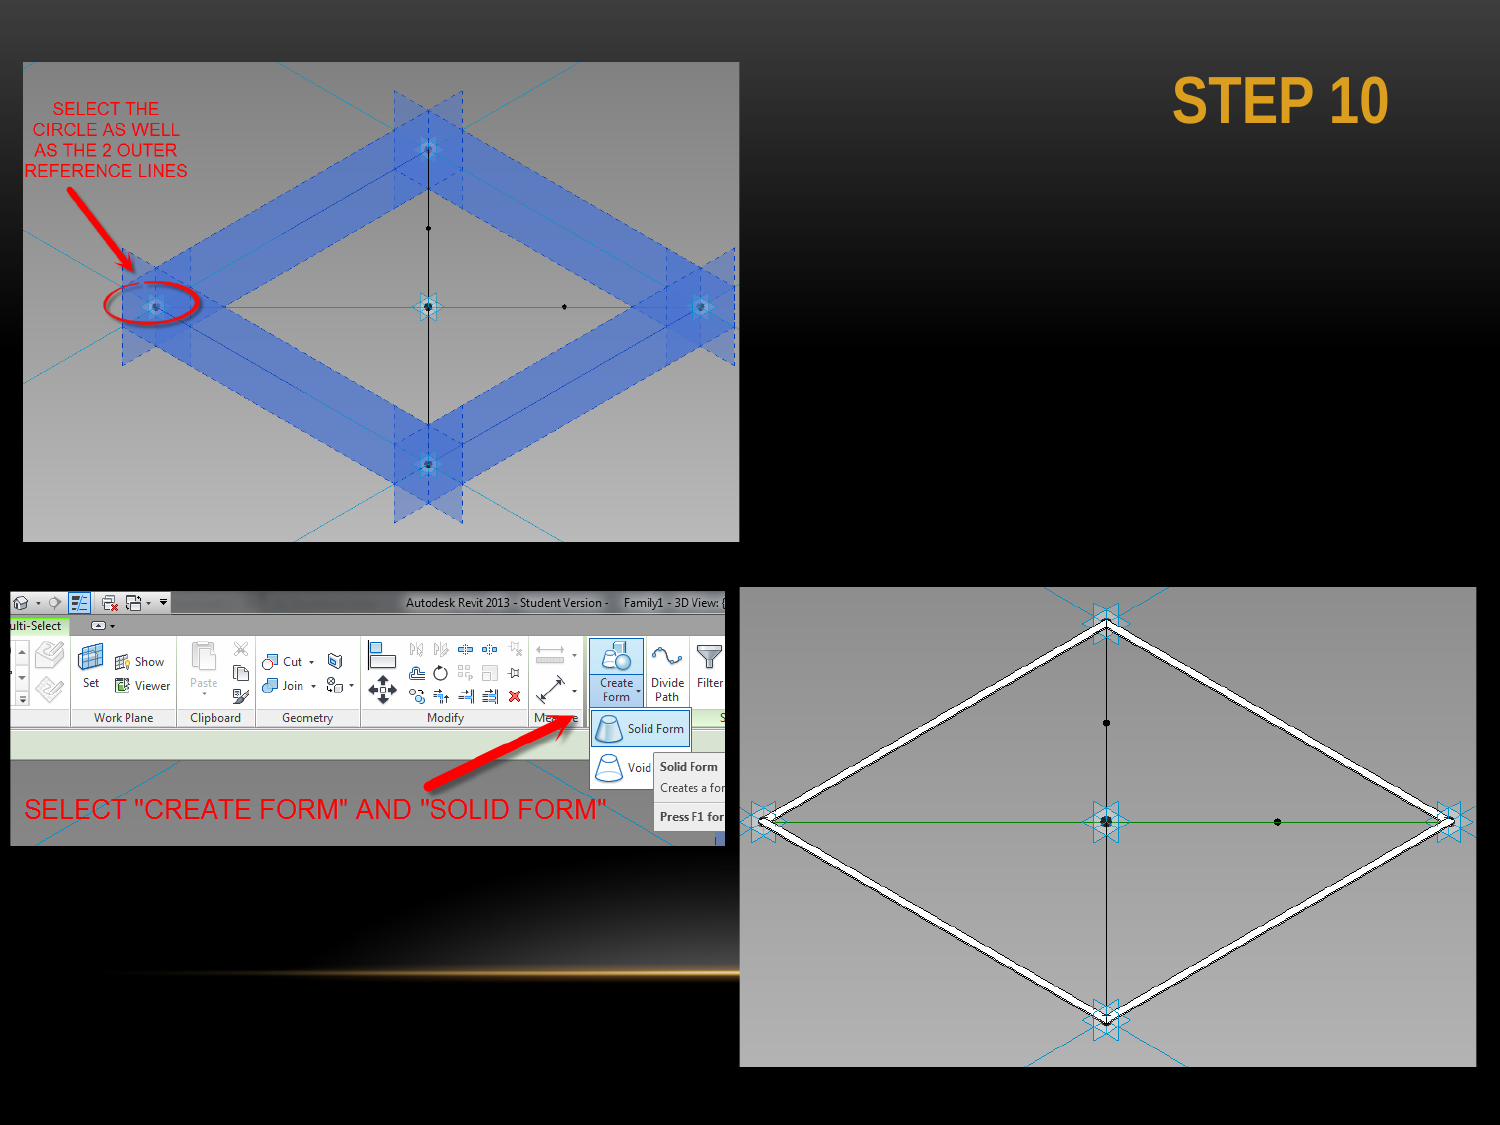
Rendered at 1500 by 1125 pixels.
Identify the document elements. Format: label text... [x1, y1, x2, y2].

picture [0, 0, 1500, 1125]
text_box STEP 10 [1157, 49, 1413, 145]
